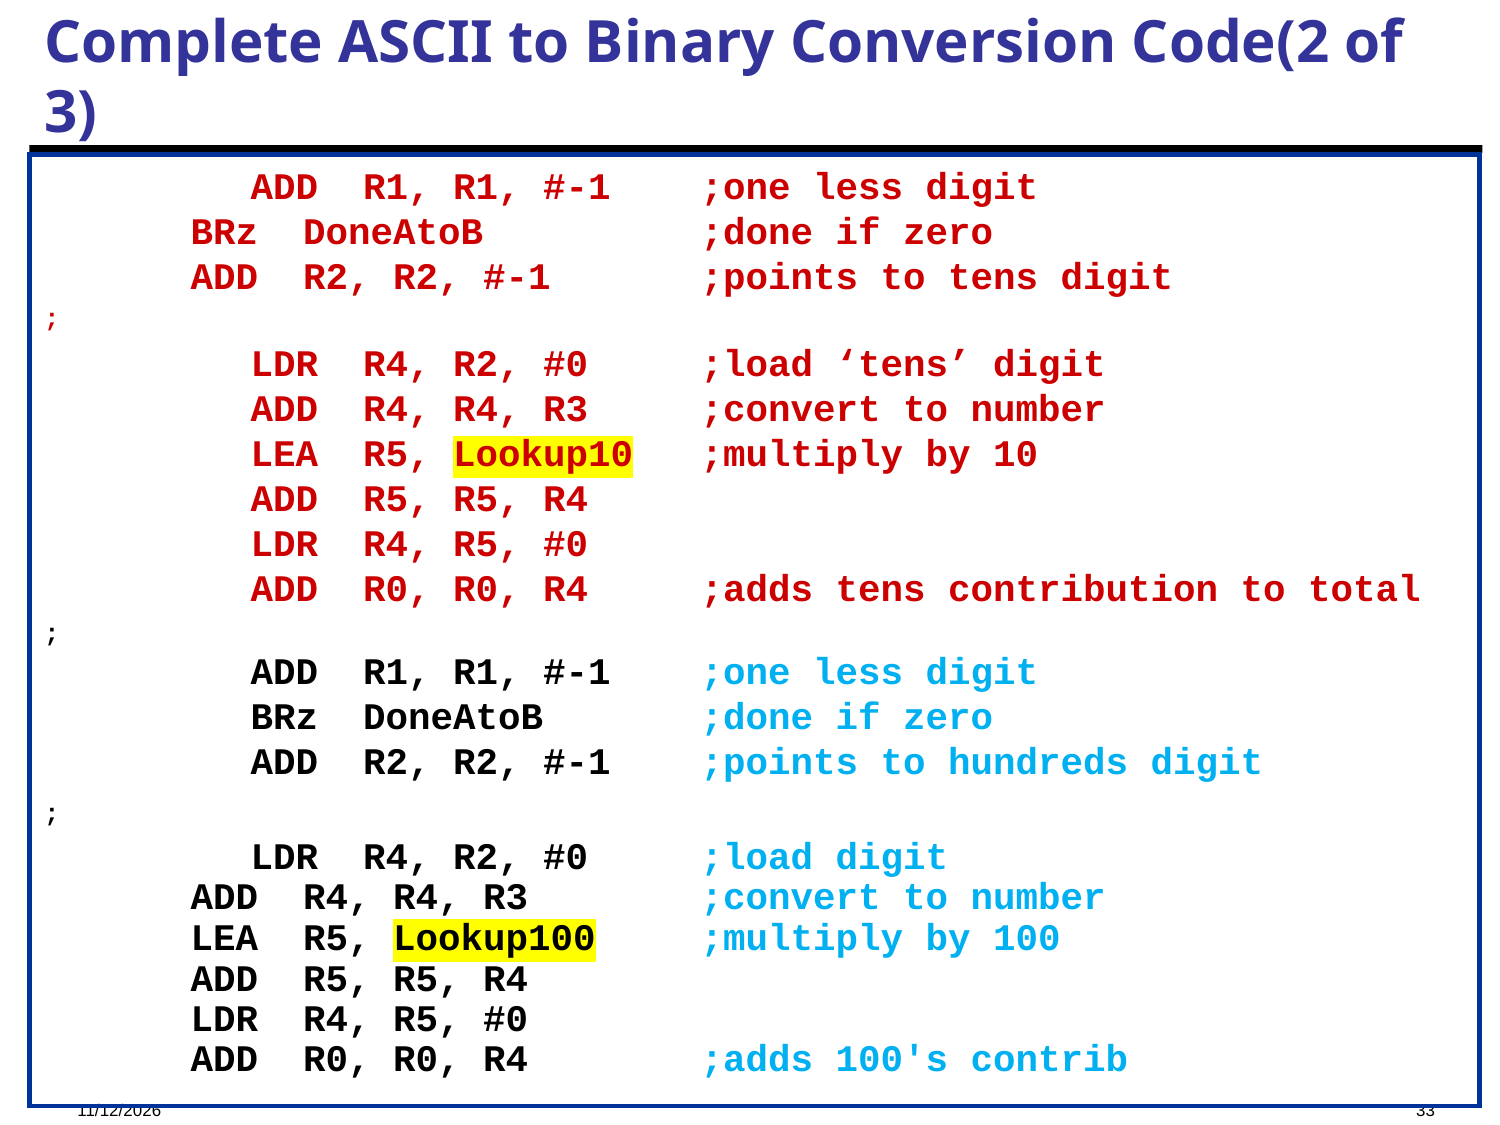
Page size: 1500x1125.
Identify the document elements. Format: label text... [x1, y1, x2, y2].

slide_number 33 [999, 1106, 1450, 1113]
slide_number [62, 1106, 438, 1113]
title Complete ASCII to Binary Conversion Code(2 of 3) [29, 11, 1480, 138]
list ADD R1, R1, #-1 ;one less digit BRz DoneAtoB ;done if zero ADD R2, R2, #-1 ;points to tens digit ; LDR R4, R2, #0 ;load ‘tens’ digit ADD R4, R4, R3 ;convert to number LEA R5, Lookup10 ;multiply by 10 ADD R5, R5, R4 LDR R4, R5, #0 ADD R0, R0, R4 ;adds tens contribution to total ; ADD R1, R1, #-1 ;one less digit BRz DoneAtoB ;done if zero ADD R2, R2, #-1 ;points to hundreds digit ; LDR R4, R2, #0 ;load digit ADD R4, R4, R3 ;convert to number LEA R5, Lookup100 ;multiply by 100 ADD R5, R5, R4 LDR R4, R5, #0 ADD R0, R0, R4 ;adds 100's contrib [29, 154, 1480, 1106]
